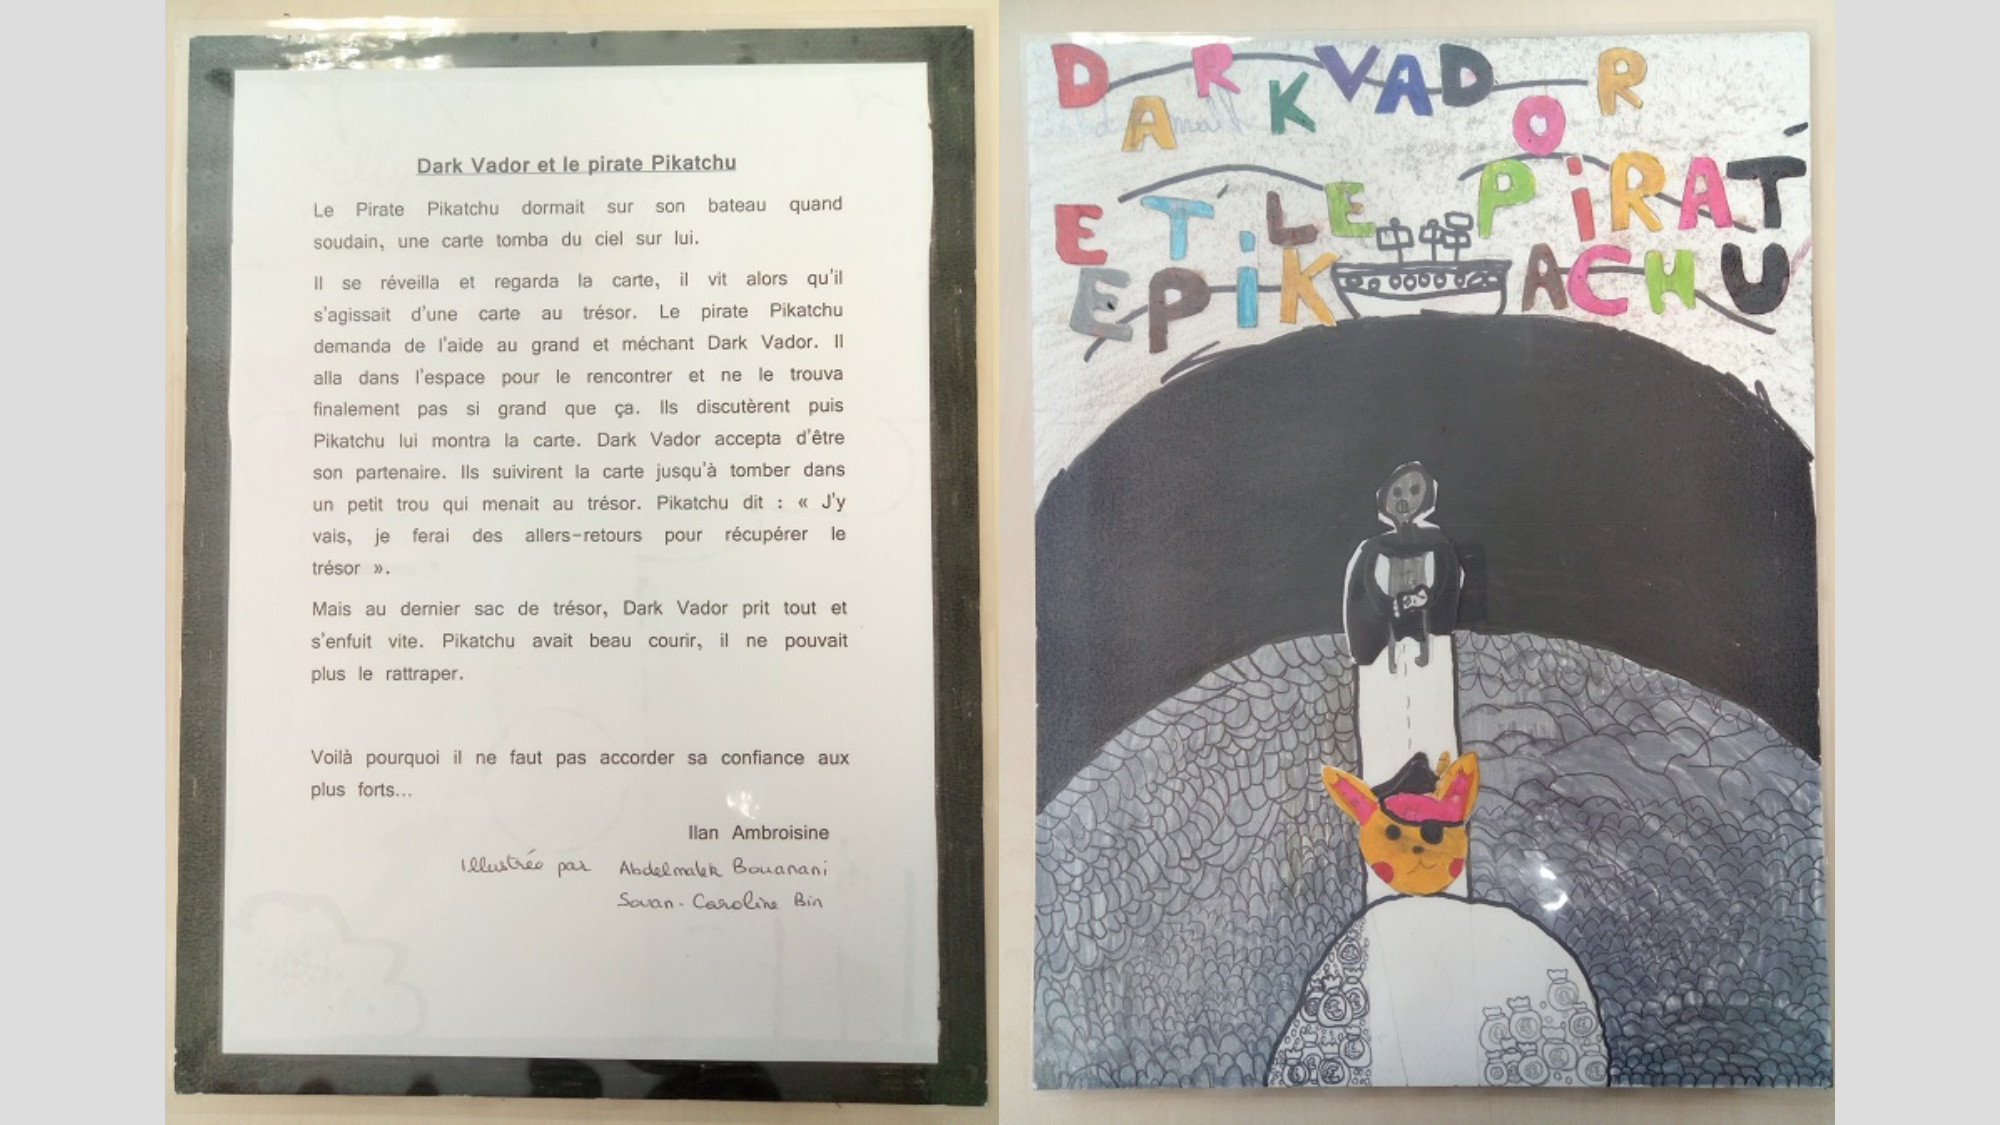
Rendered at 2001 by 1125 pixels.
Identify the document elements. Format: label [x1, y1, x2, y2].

picture [165, 0, 1835, 1125]
